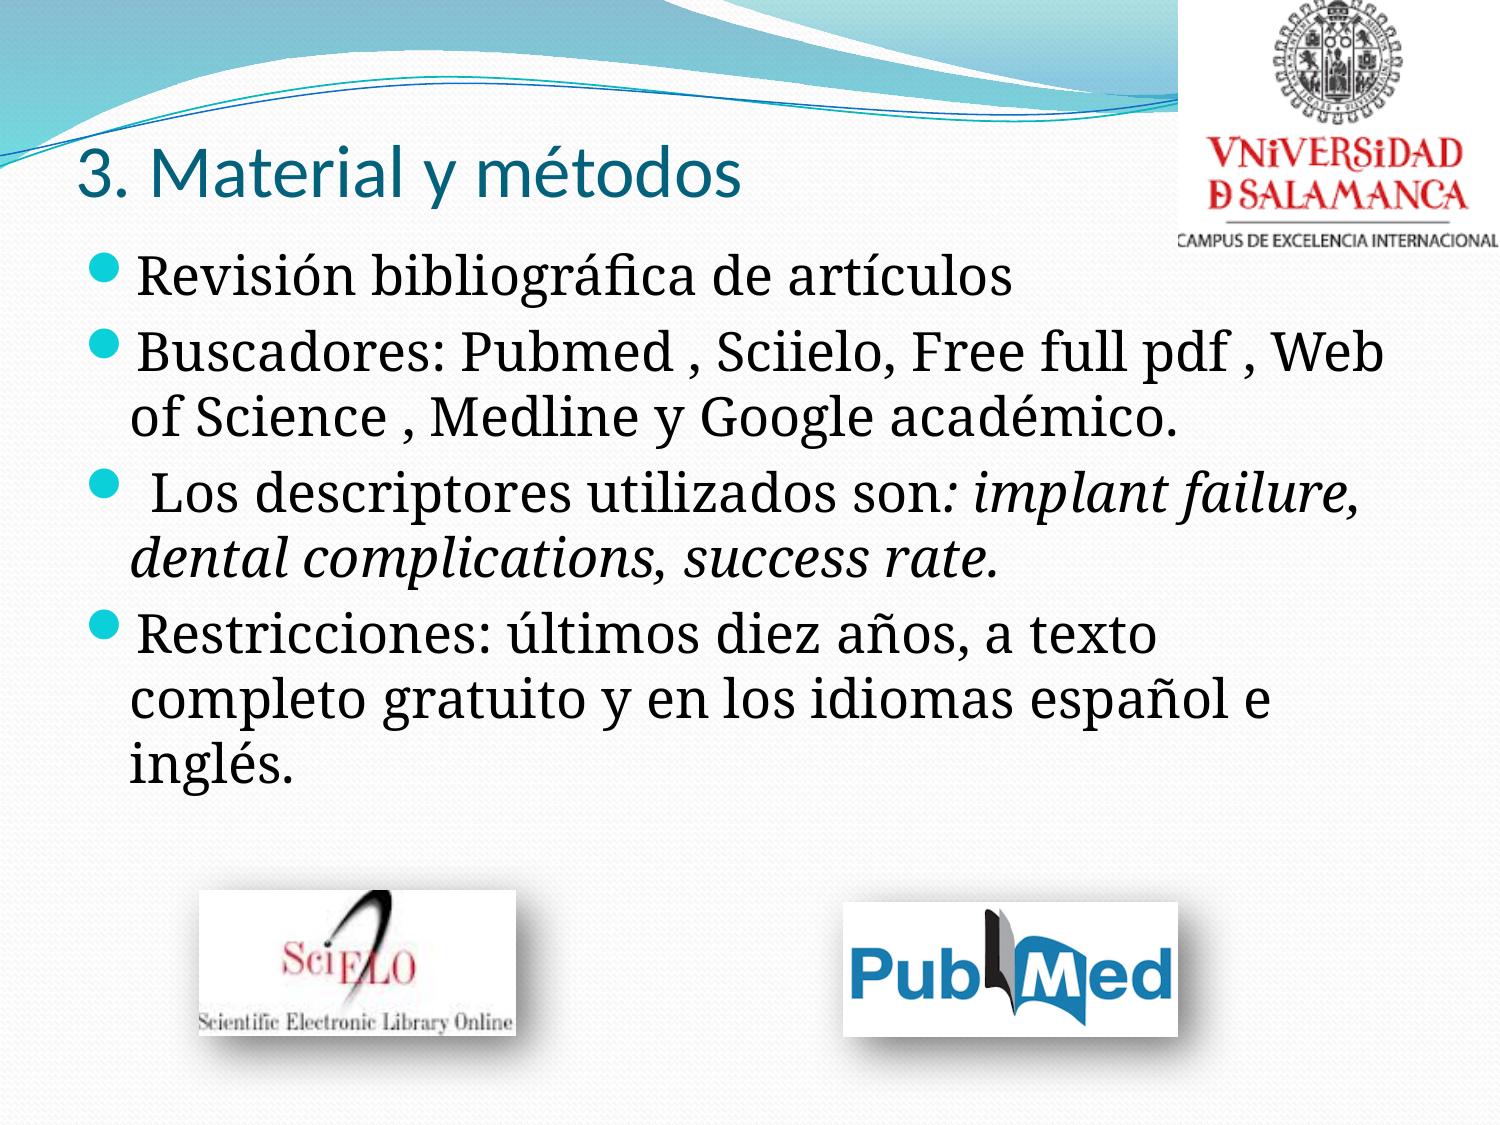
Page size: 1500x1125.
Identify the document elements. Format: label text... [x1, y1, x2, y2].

picture [843, 902, 1179, 1037]
title 3. Material y métodos [75, 115, 1170, 234]
picture [1177, 0, 1500, 252]
picture [198, 890, 516, 1036]
text_box No influencia significativa [1170, 234, 1421, 264]
list Revisión bibliográfica de artículos Buscadores: Pubmed , Sciielo, Free full pdf , Web of Science , Medline y Google académico. Los descriptores utilizados son: implant failure, dental complications, success rate. Restricciones: últimos diez años, a texto completo gratuito y en los idiomas español e inglés. [70, 234, 1421, 1008]
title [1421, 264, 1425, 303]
